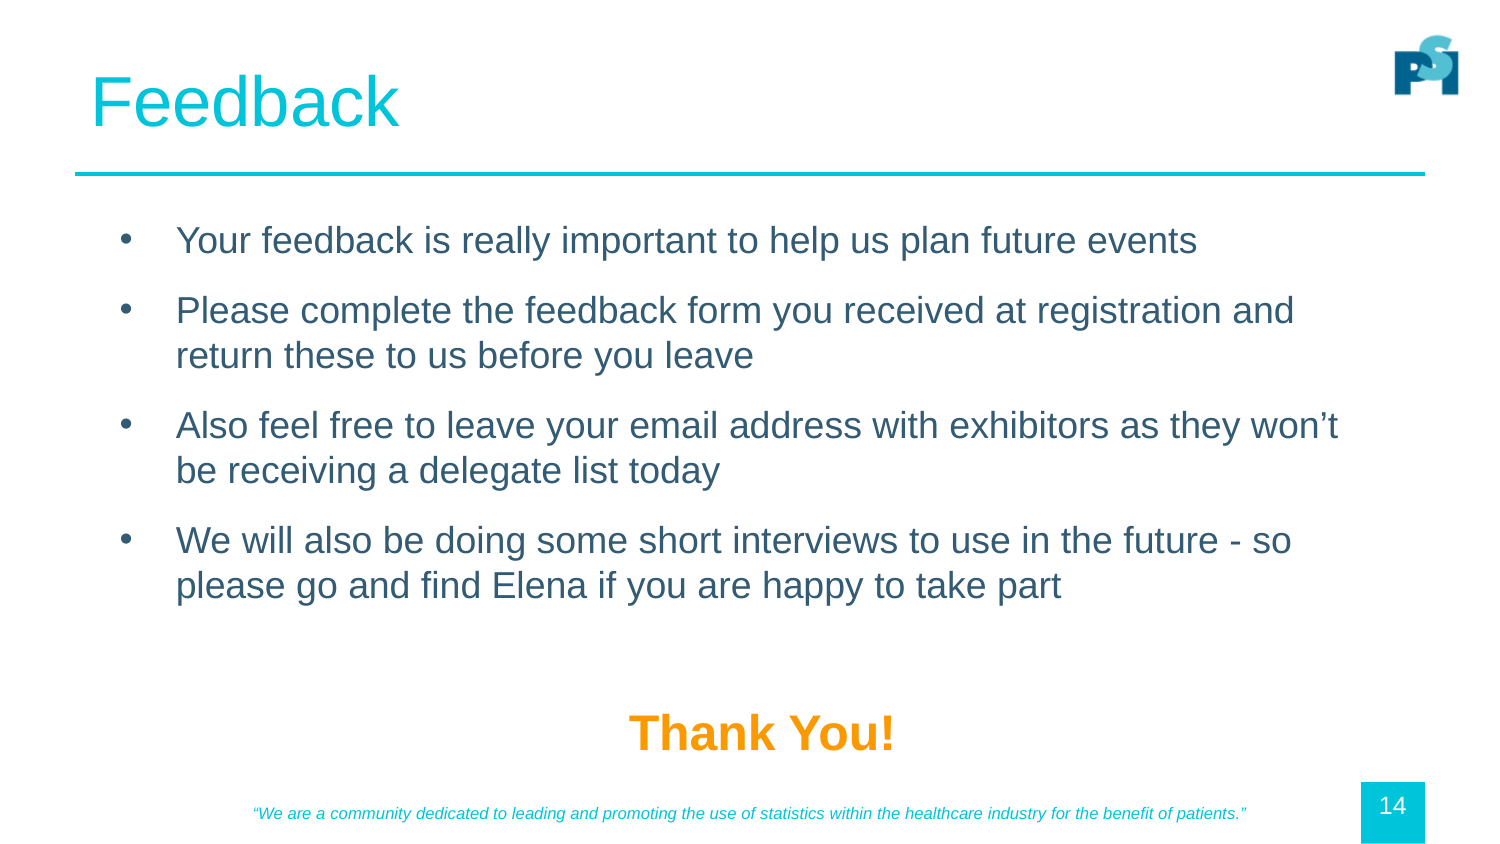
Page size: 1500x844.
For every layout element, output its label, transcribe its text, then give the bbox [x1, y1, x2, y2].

slide_number 14 [1361, 782, 1425, 827]
list Your feedback is really important to help us plan future events Please complete the feedback form you received at registration and return these to us before you leave Also feel free to leave your email address with exhibitors as they won’t be receiving a delegate list today We will also be doing some short interviews to use in the future - so please go and find Elena if you are happy to take part Thank You! [104, 208, 1396, 805]
title Feedback [75, 33, 1238, 175]
picture [1374, 25, 1476, 106]
